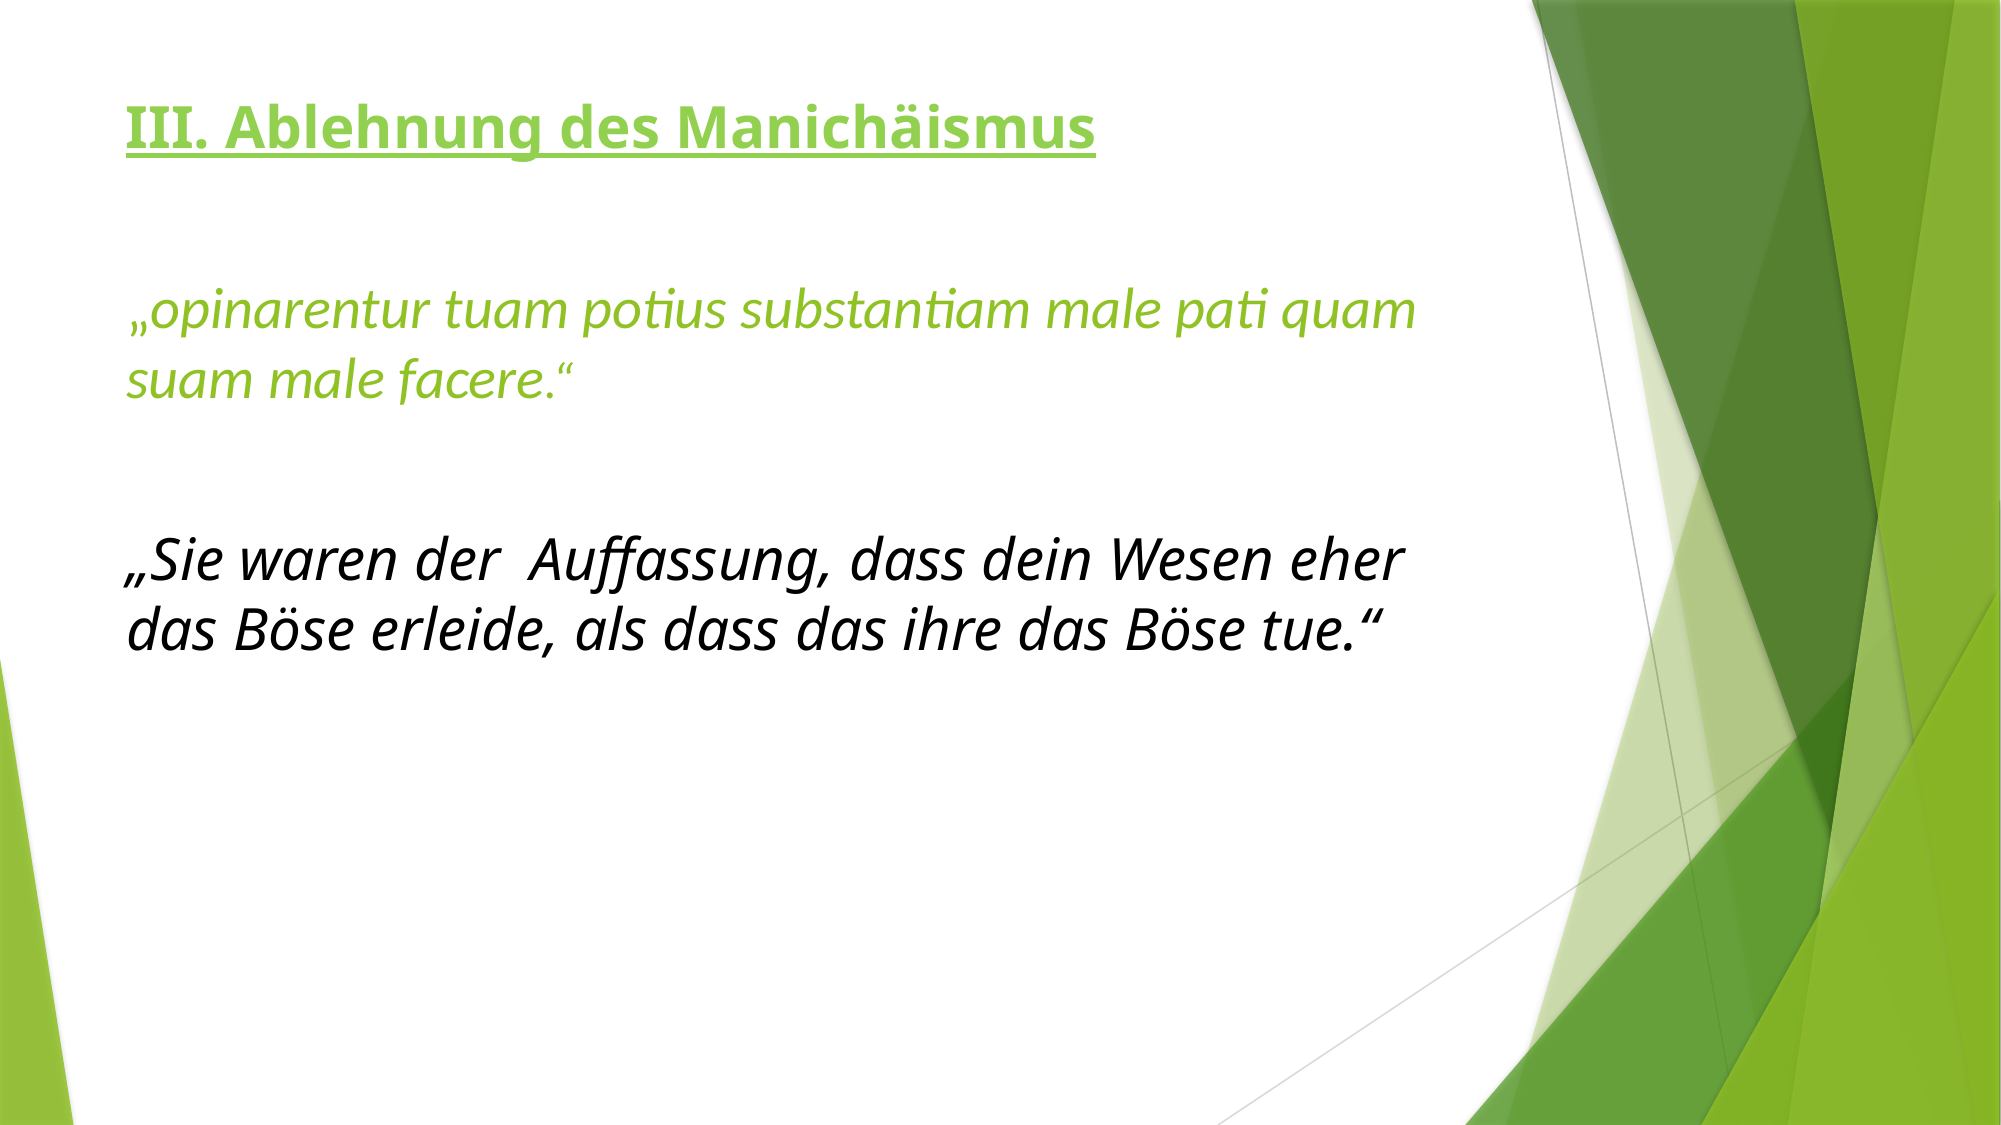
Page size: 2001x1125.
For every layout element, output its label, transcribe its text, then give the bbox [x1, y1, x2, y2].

text_box III. Ablehnung des Manichäismus [111, 83, 1307, 168]
list „opinarentur tuam potius substantiam male pati quam suam male facere.“ „Sie waren der Auffassung, dass dein Wesen eher das Böse erleide, als dass das ihre das Böse tue.“ [111, 263, 1522, 992]
